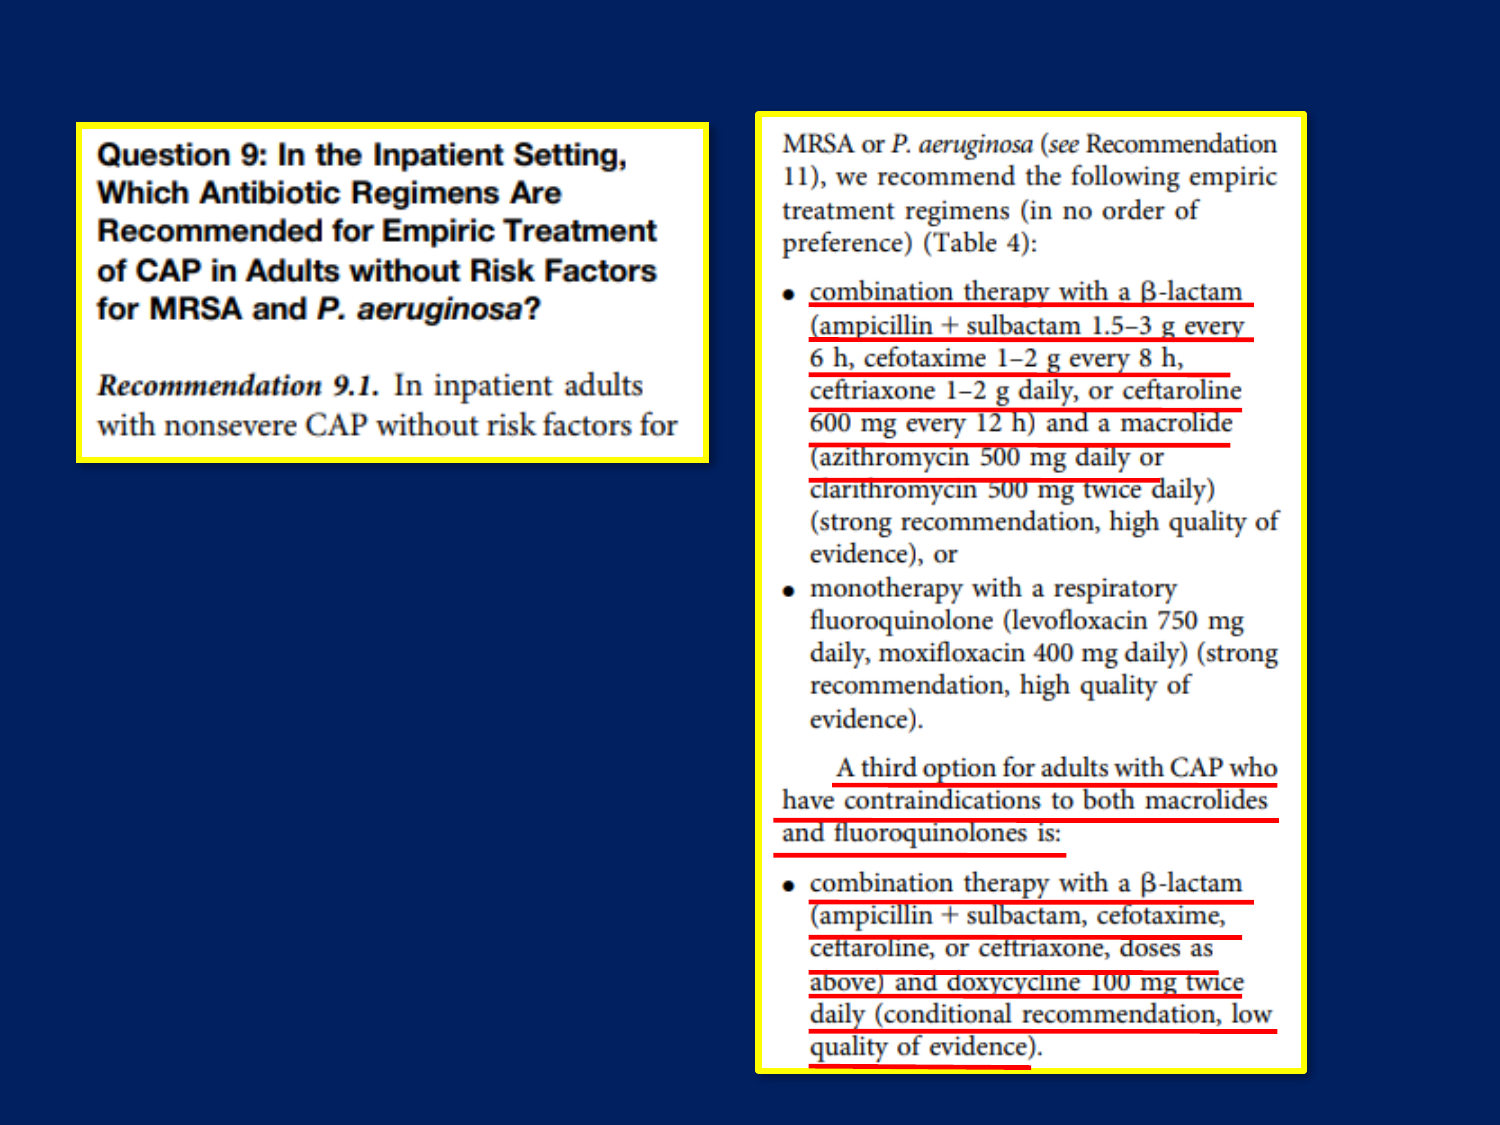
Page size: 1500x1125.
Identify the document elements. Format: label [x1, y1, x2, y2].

picture [81, 128, 704, 458]
picture [761, 116, 1301, 1068]
